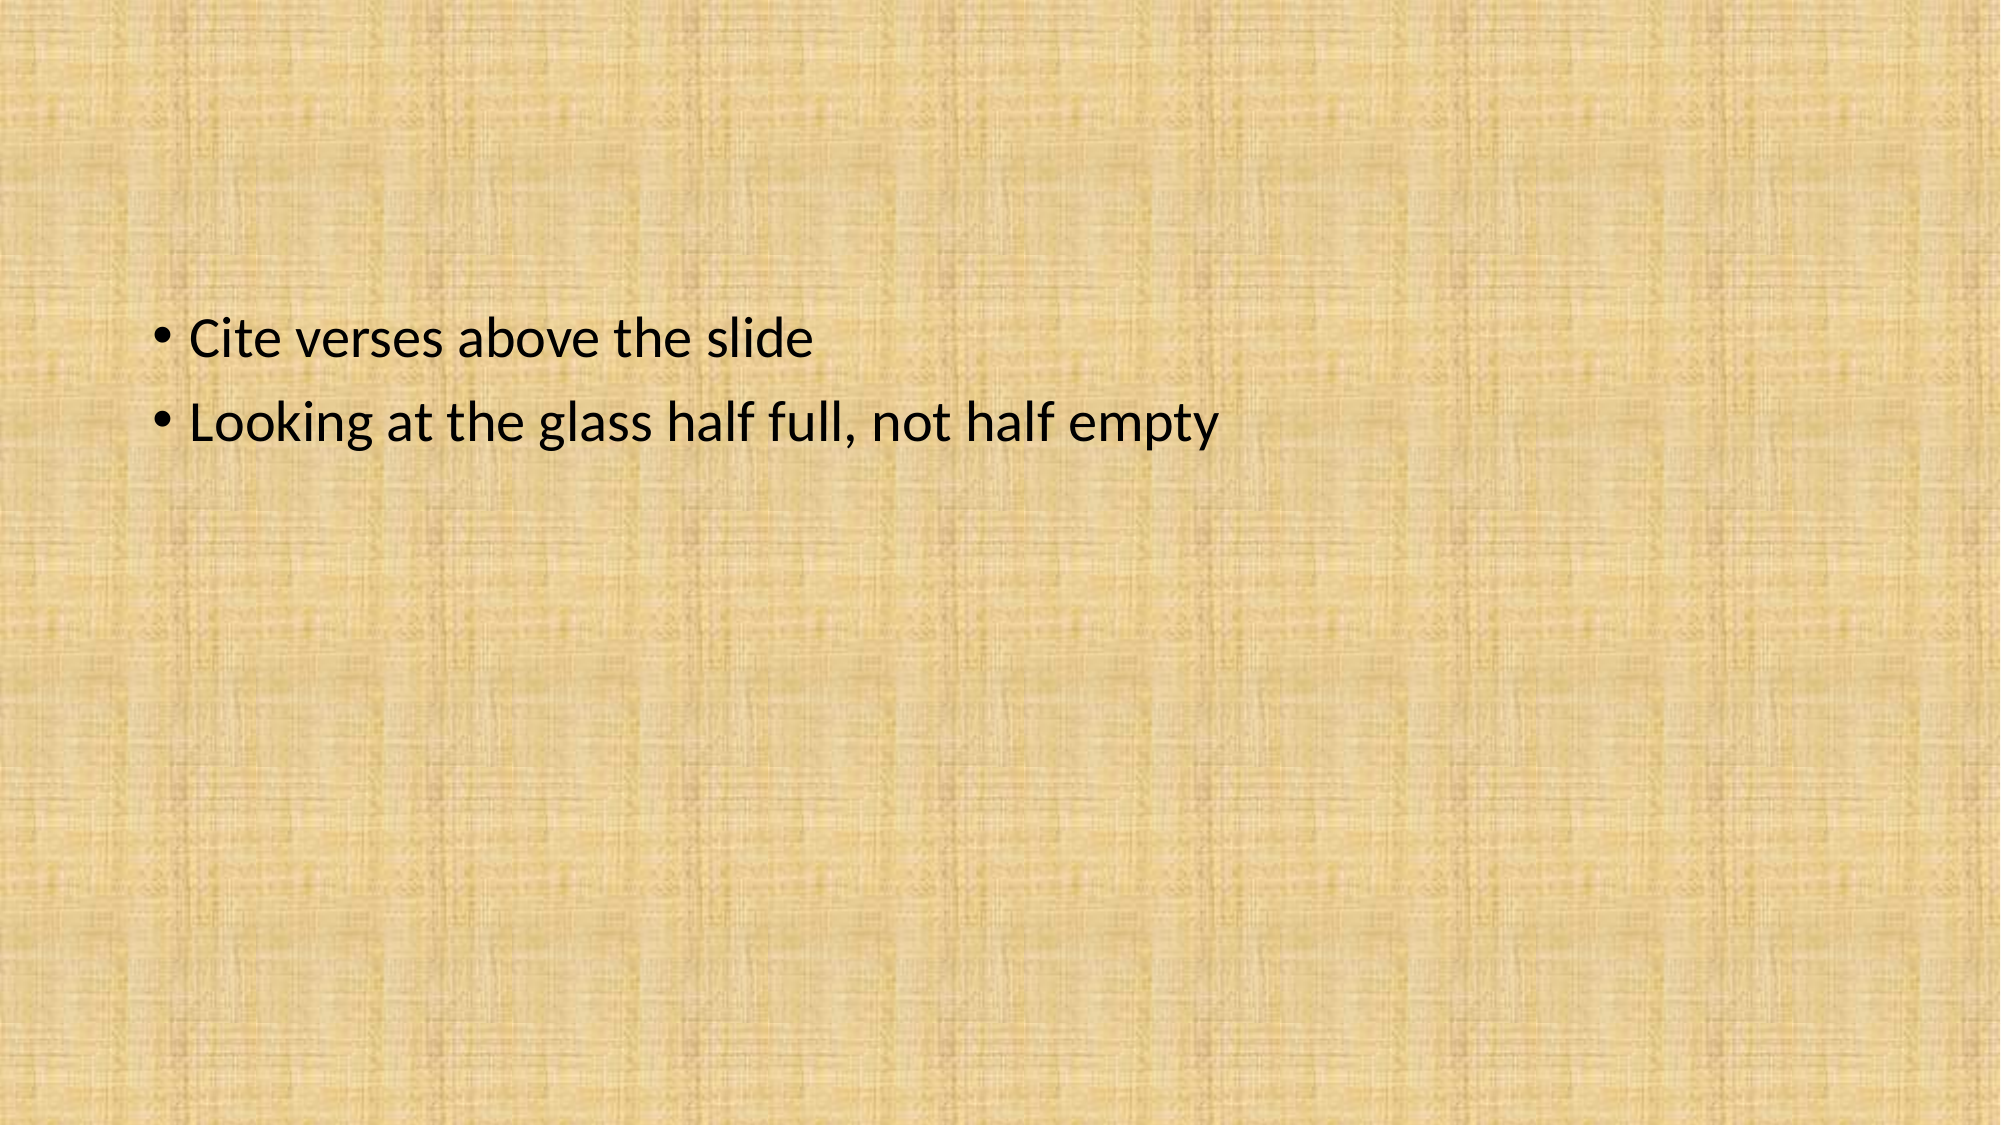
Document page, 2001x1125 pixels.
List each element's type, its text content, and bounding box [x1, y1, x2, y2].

list Cite verses above the slide Looking at the glass half full, not half empty [137, 299, 1863, 1014]
picture [0, 0, 2001, 1125]
